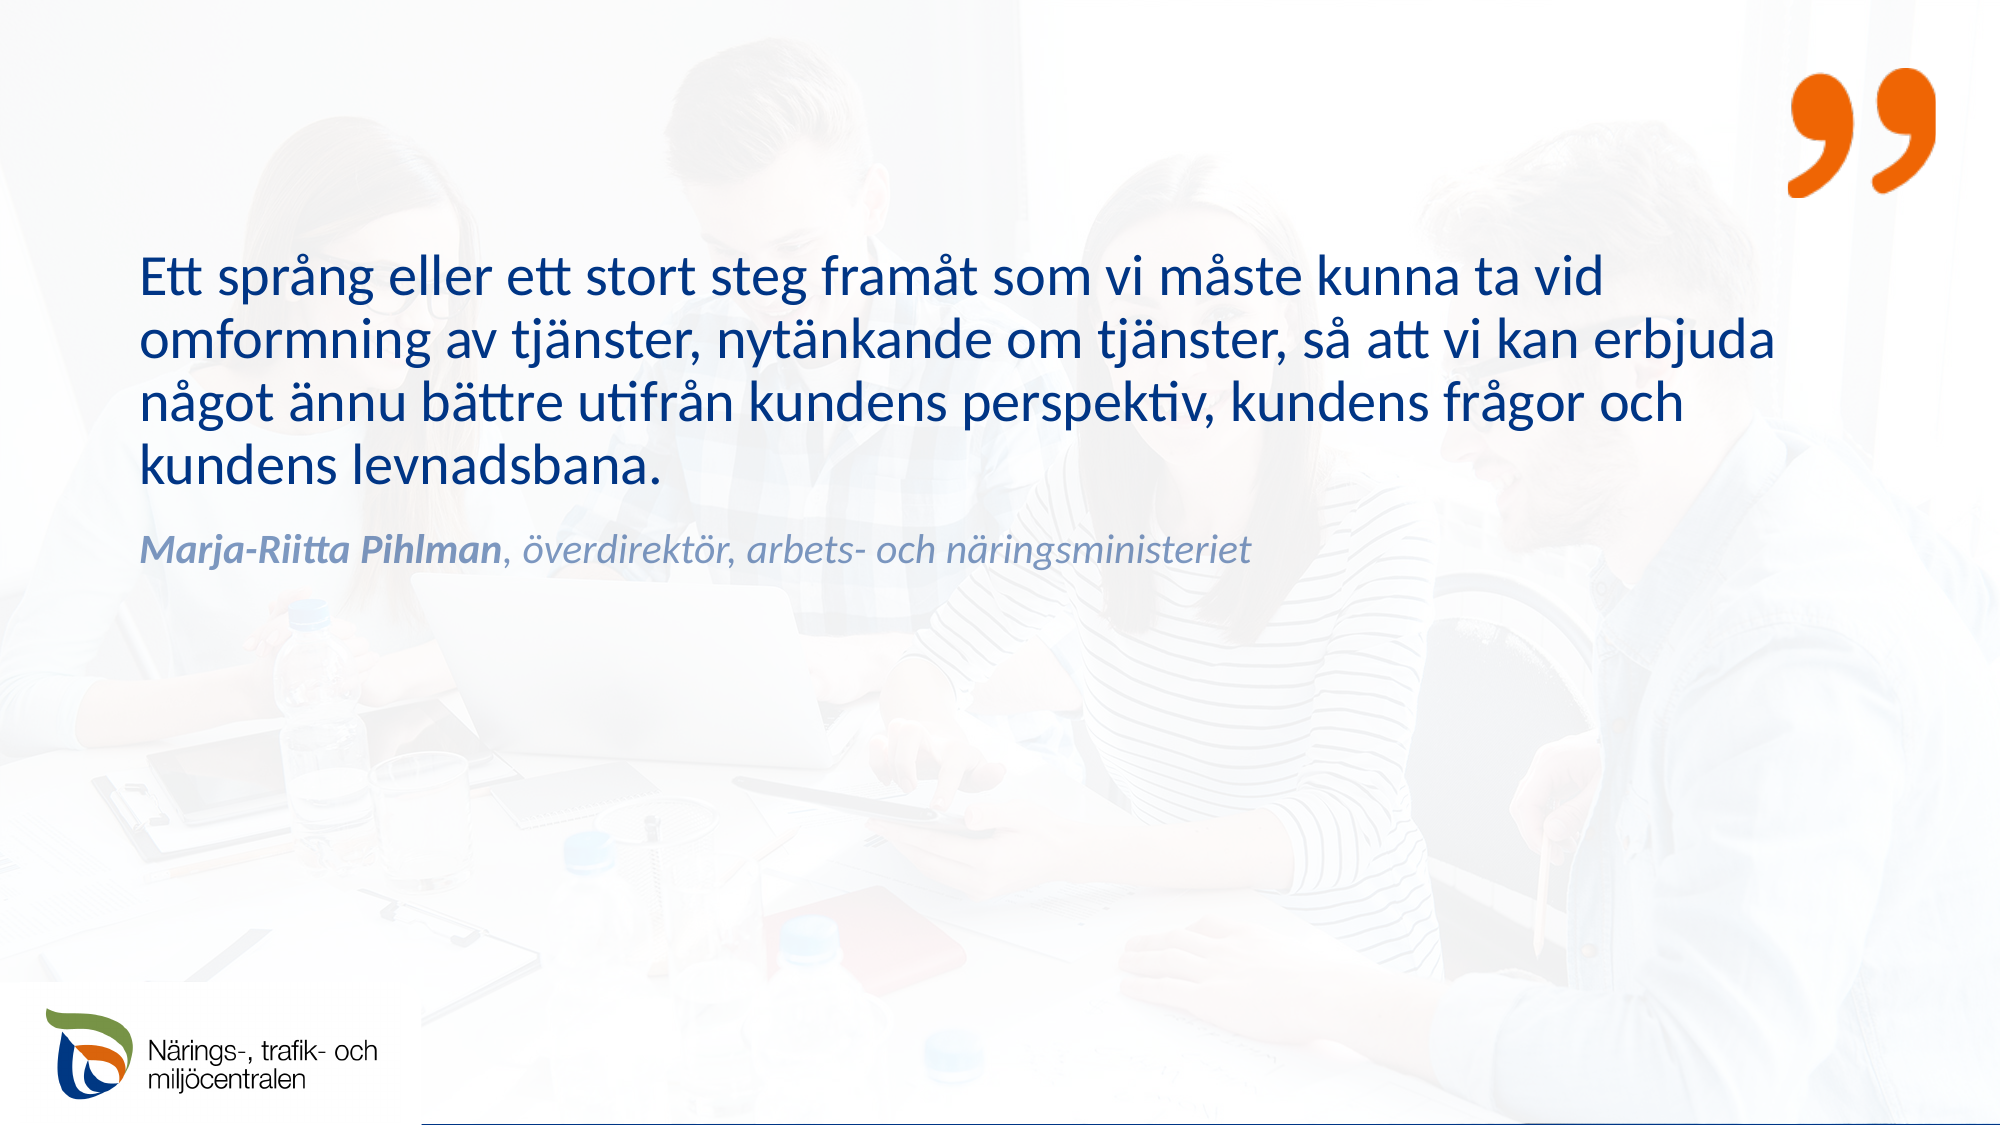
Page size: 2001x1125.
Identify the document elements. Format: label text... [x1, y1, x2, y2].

picture [20, 982, 401, 1123]
list Ett språng eller ett stort steg framåt som vi måste kunna ta vid omformning av tjänster, nytänkande om tjänster, så att vi kan erbjuda något ännu bättre utifrån kundens perspektiv, kundens frågor och kundens levnadsbana. [124, 236, 1876, 505]
list Marja-Riitta Pihlman, överdirektör, arbets- och näringsministeriet [124, 519, 1876, 649]
